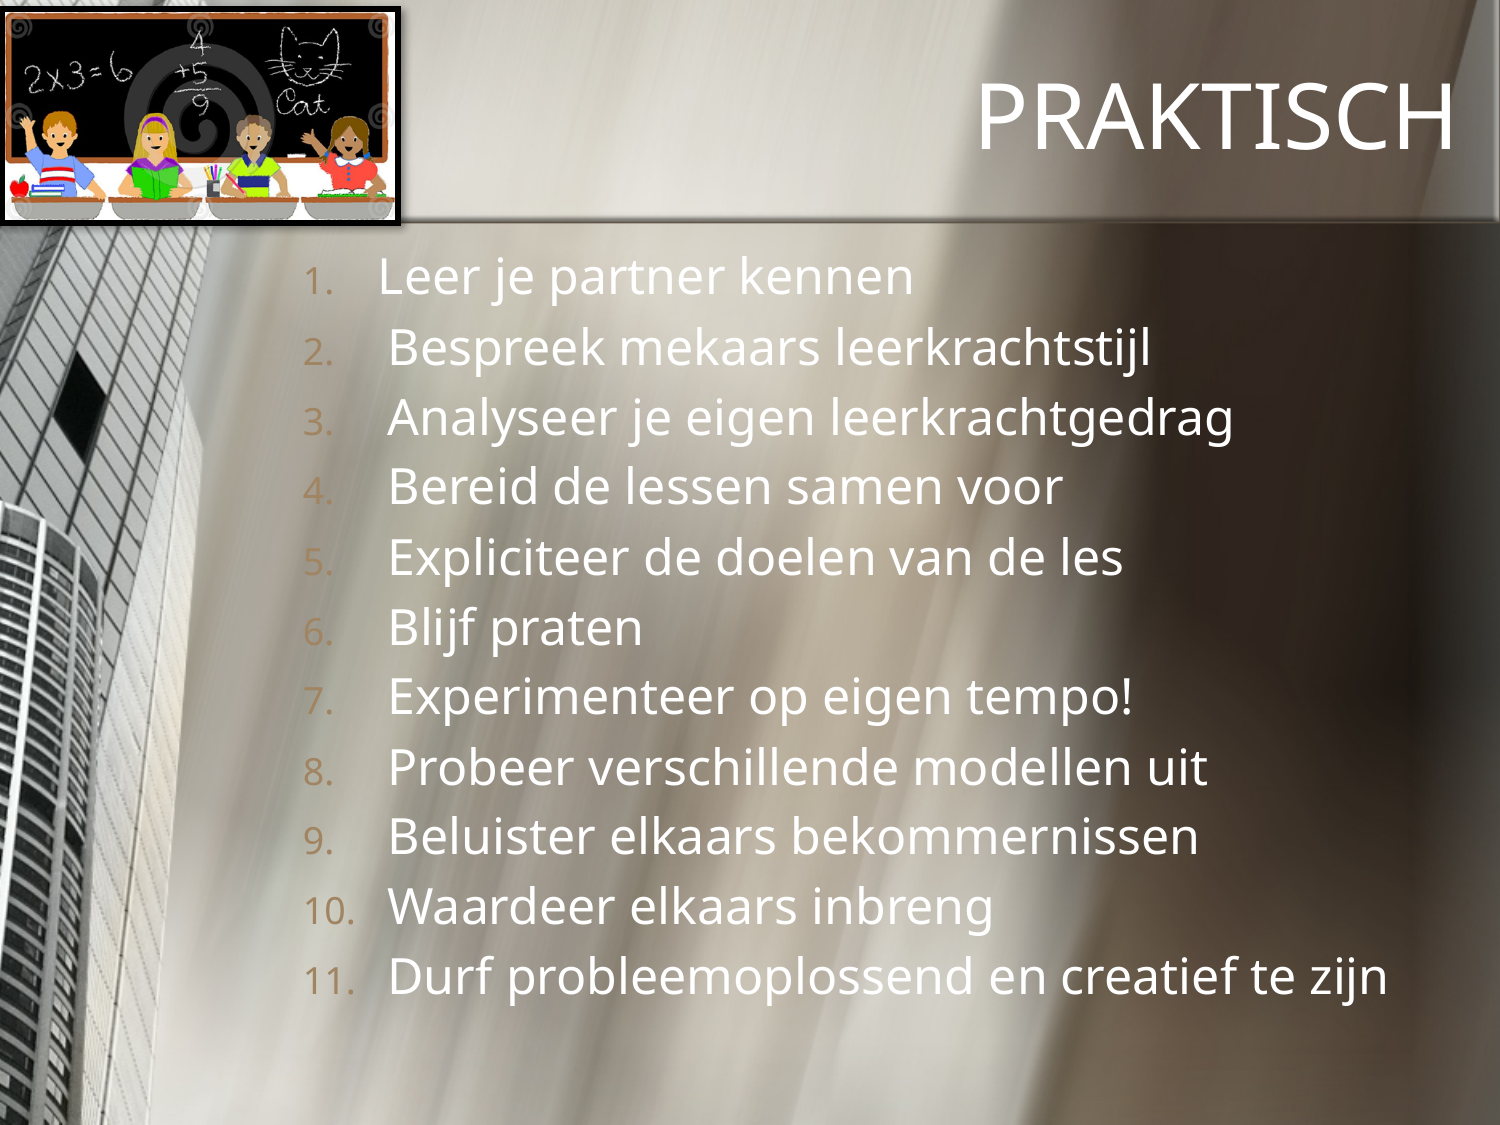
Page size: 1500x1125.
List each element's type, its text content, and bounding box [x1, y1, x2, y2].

picture [4, 11, 396, 220]
title PRAKTISCH [411, 37, 1475, 175]
picture [0, 0, 1500, 1125]
list Leer je partner kennen Bespreek mekaars leerkrachtstijl Analyseer je eigen leerkrachtgedrag Bereid de lessen samen voor Expliciteer de doelen van de les Blijf praten Experimenteer op eigen tempo! Probeer verschillende modellen uit Beluister elkaars bekommernissen Waardeer elkaars inbreng Durf probleemoplossend en creatief te zijn [288, 237, 1475, 1075]
